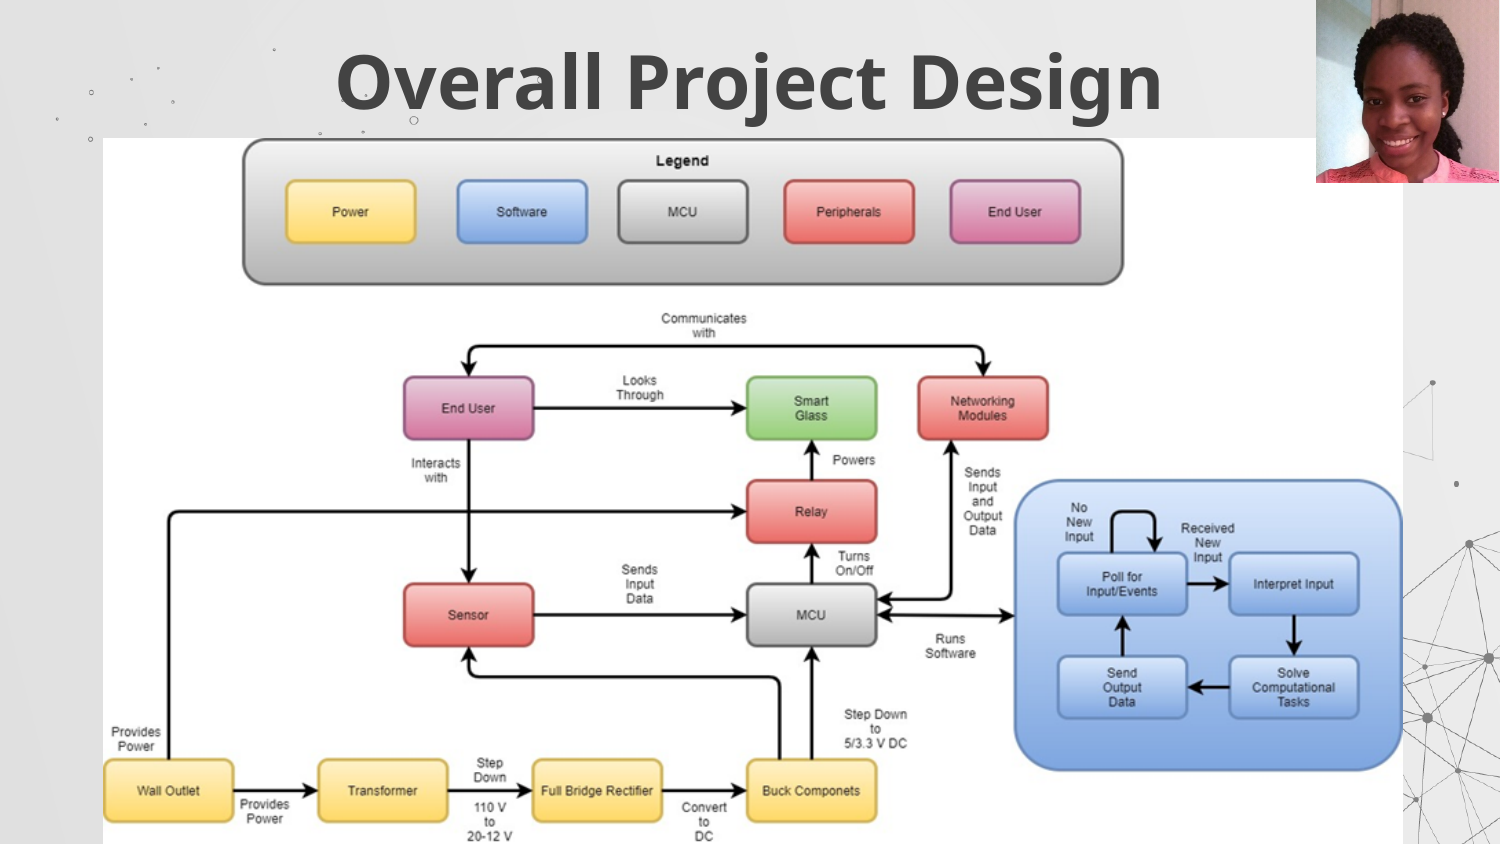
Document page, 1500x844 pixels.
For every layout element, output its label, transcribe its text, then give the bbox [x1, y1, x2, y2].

picture [0, 0, 1500, 844]
title Overall Project Design [161, 19, 1310, 137]
